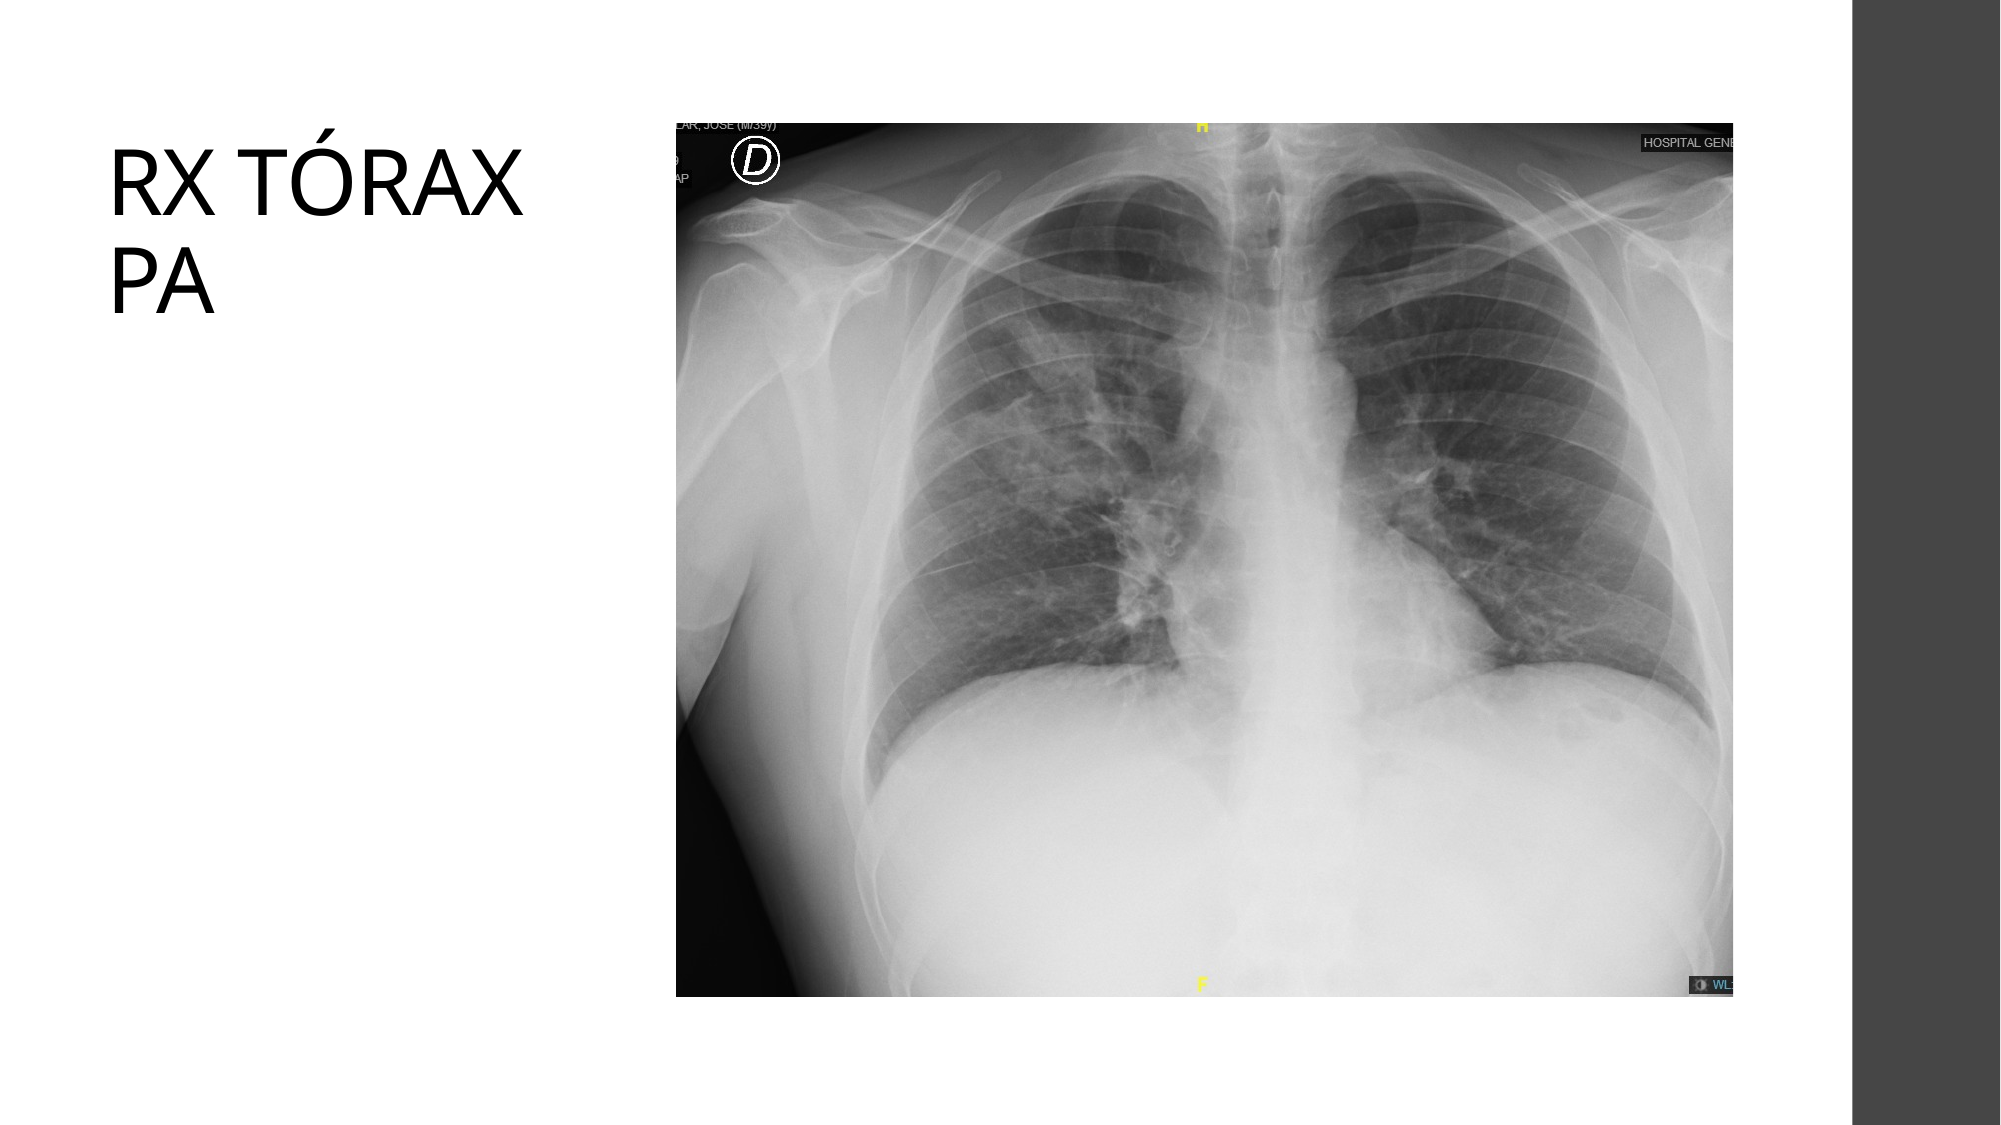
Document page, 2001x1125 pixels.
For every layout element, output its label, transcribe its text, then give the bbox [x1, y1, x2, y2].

title RX TÓRAX PA [91, 123, 640, 342]
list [675, 123, 1734, 1002]
